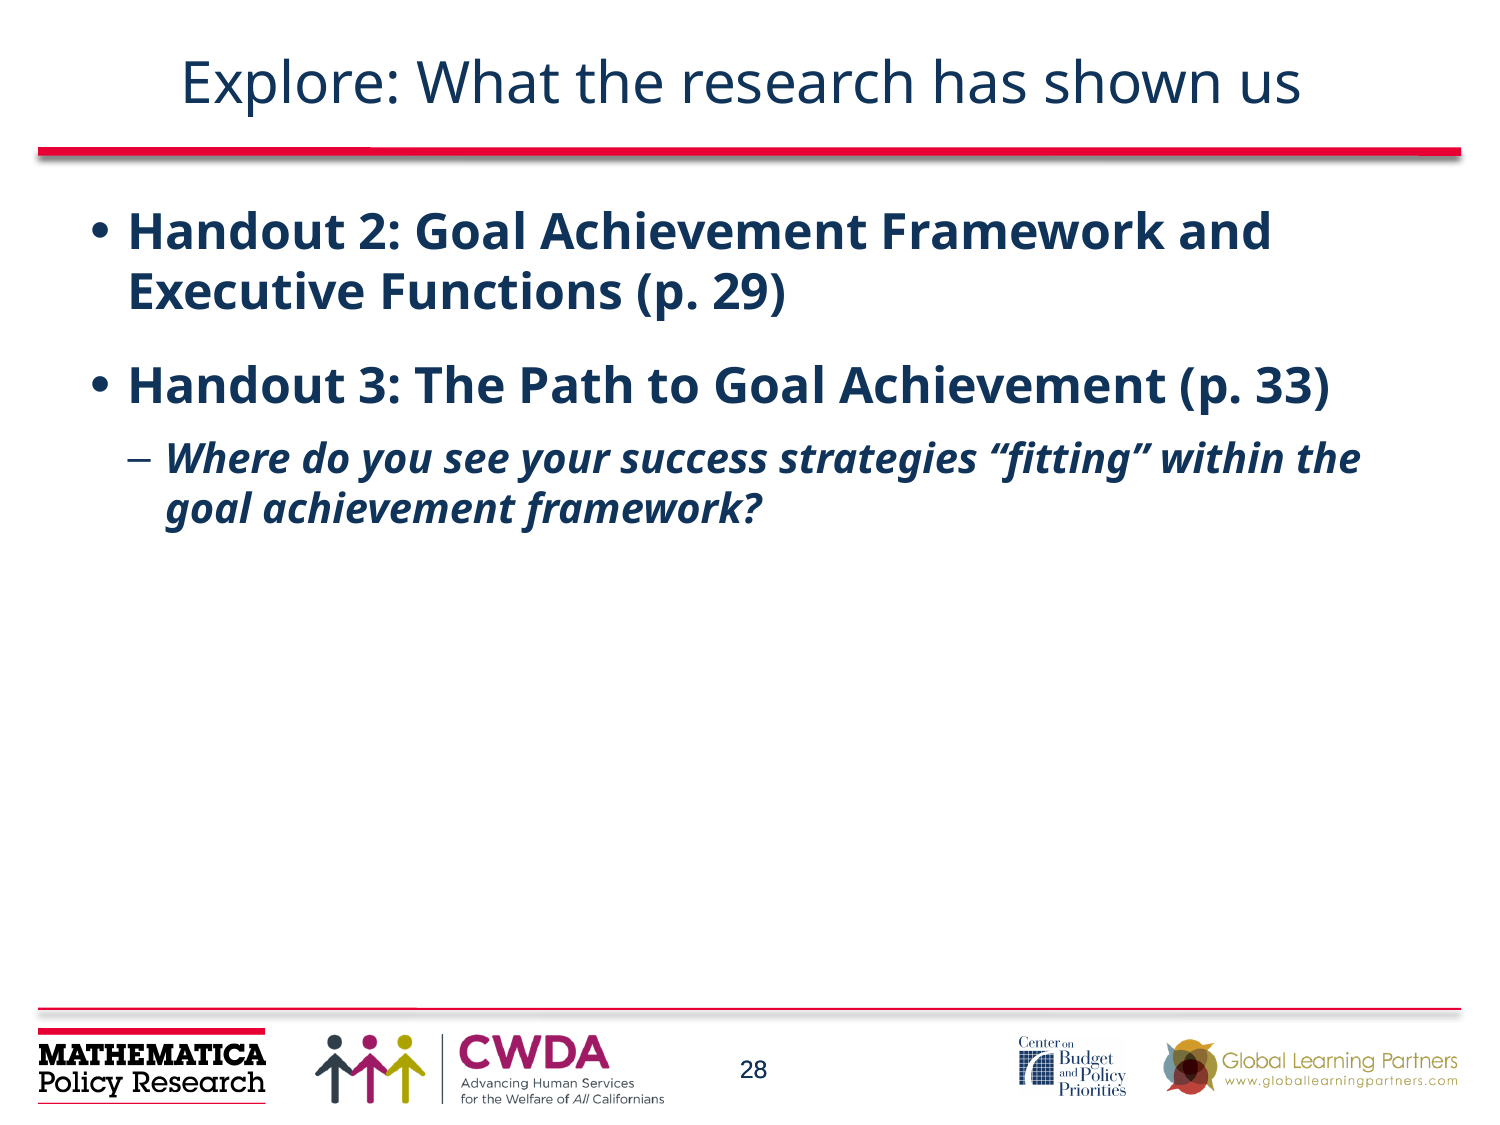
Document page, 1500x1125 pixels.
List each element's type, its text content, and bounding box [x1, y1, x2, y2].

picture [1019, 1036, 1126, 1096]
list Handout 2: Goal Achievement Framework and Executive Functions (p. 29) Handout 3: The Path to Goal Achievement (p. 33) Where do you see your success strategies “fitting” within the goal achievement framework? [75, 192, 1425, 988]
picture [315, 1034, 664, 1104]
picture [38, 1028, 266, 1104]
title Explore: What the research has shown us [38, 45, 1462, 152]
picture [1161, 1036, 1458, 1097]
